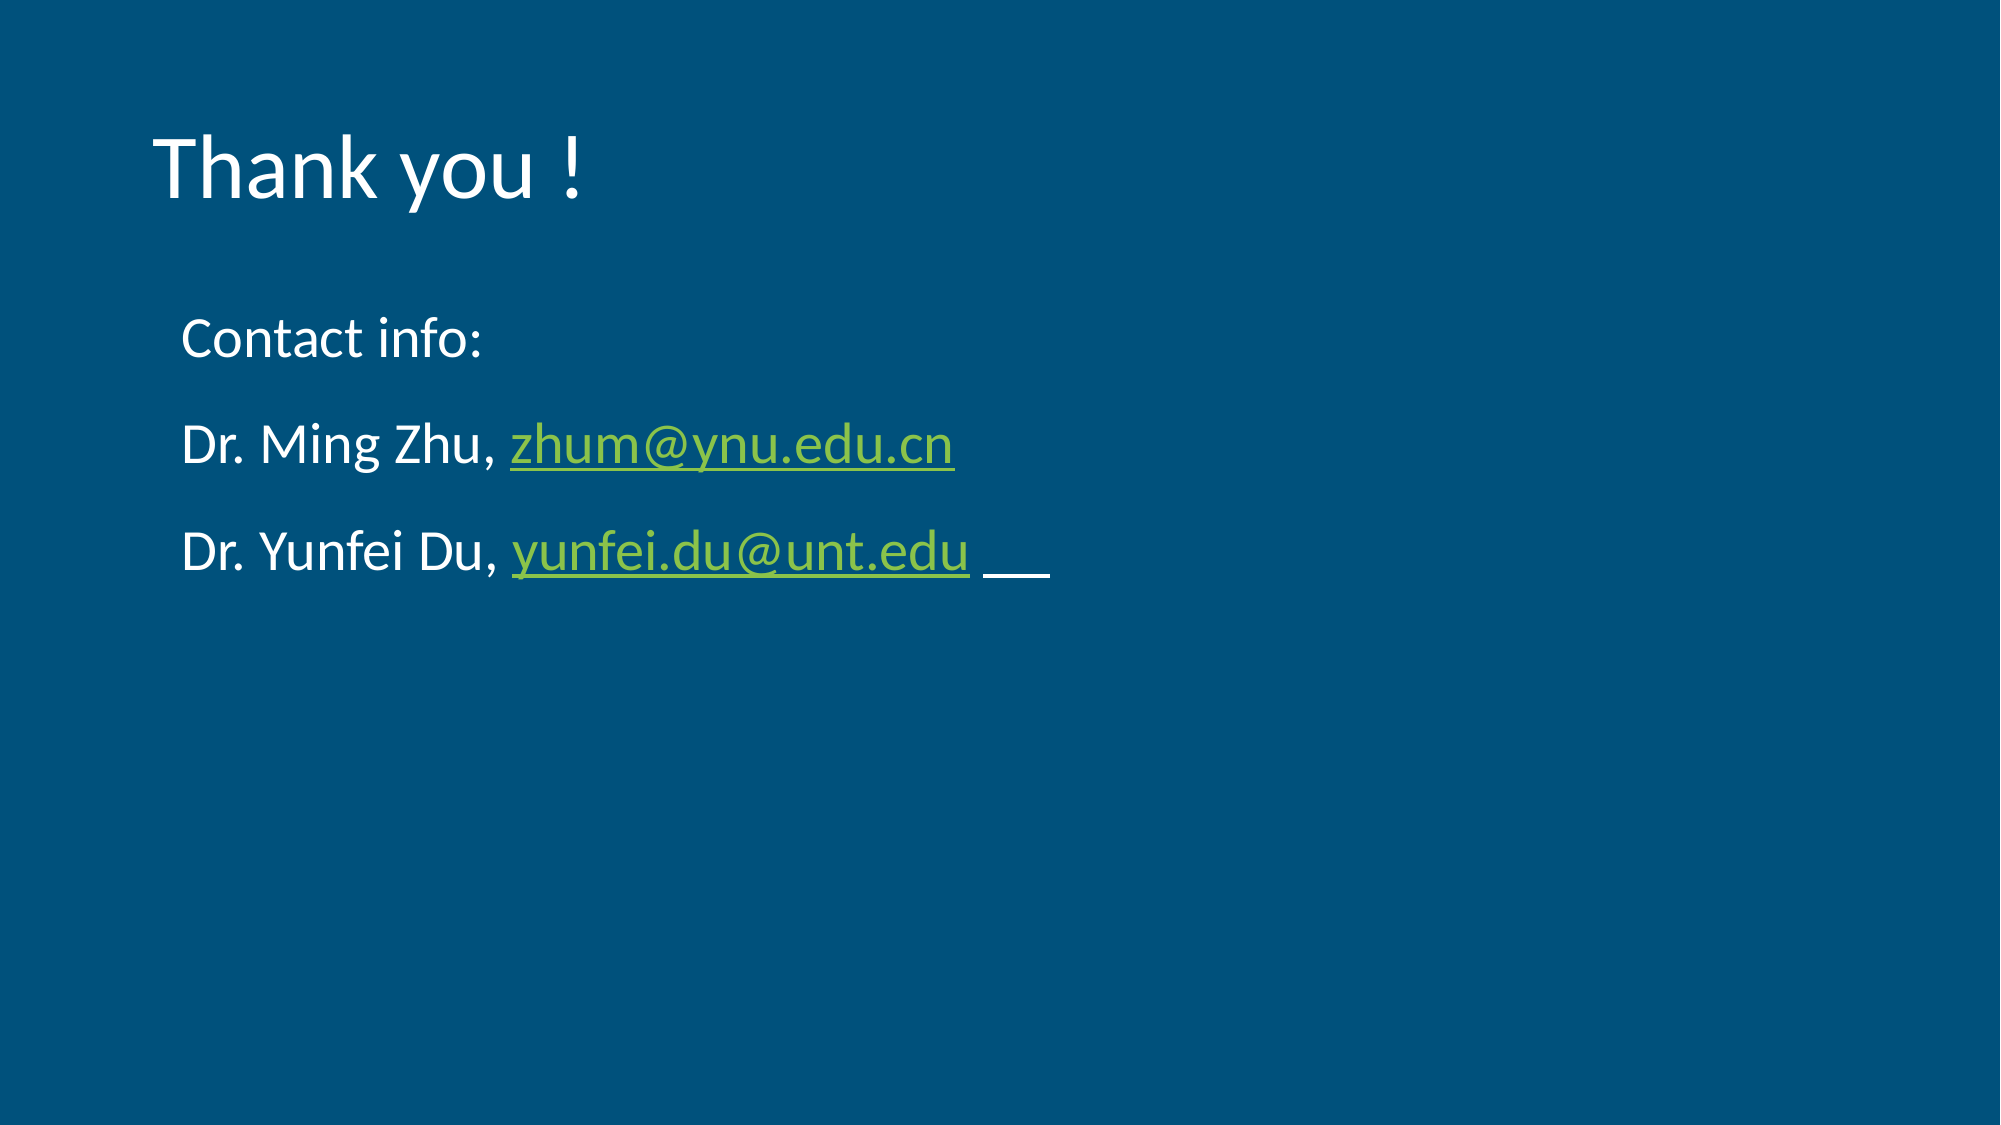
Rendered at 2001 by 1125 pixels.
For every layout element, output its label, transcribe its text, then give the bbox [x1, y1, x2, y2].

list Contact info: Dr. Ming Zhu, zhum@ynu.edu.cn Dr. Yunfei Du, yunfei.du@unt.edu [137, 299, 1863, 1014]
title Thank you ! [137, 59, 1863, 278]
